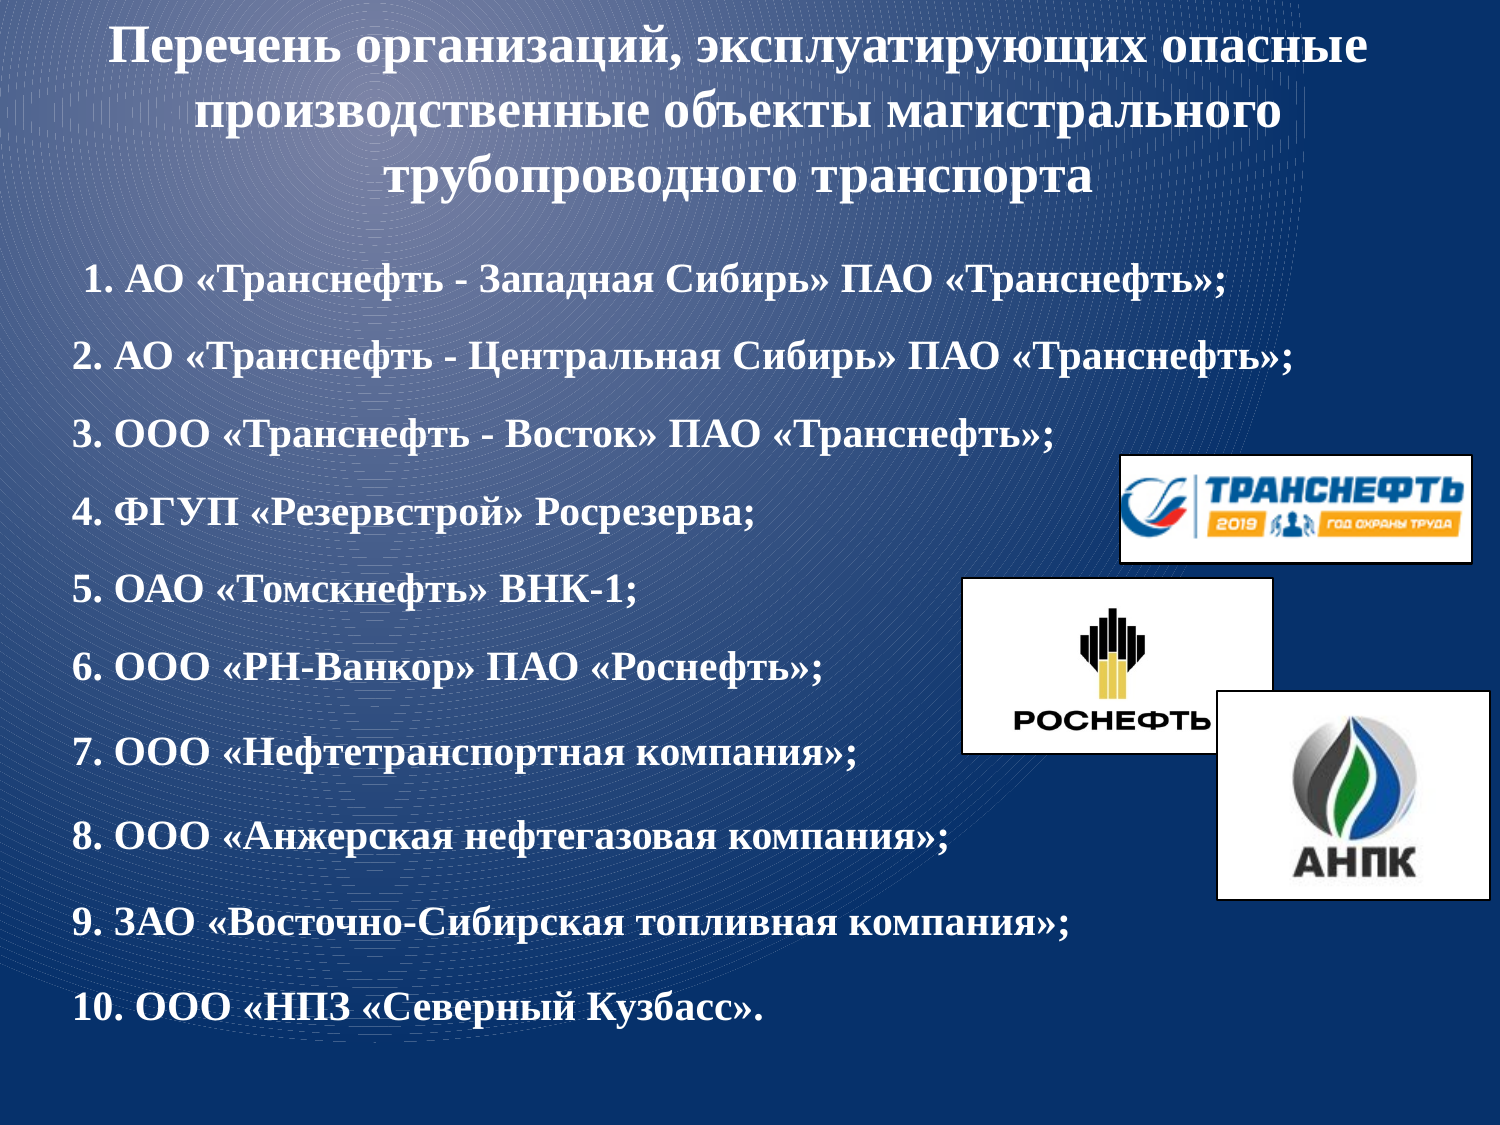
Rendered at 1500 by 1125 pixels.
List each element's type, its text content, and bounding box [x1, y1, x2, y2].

text_box Перечень организаций, эксплуатирующих опасные производственные объекты магистрального трубопроводного транспорта [0, 1, 1490, 211]
picture [962, 578, 1490, 900]
text_box 1. АО «Транснефть - Западная Сибирь» ПАО «Транснефть»; 2. АО «Транснефть - Центральная Сибирь» ПАО «Транснефть»; 3. ООО «Транснефть - Восток» ПАО «Транснефть»; 4. ФГУП «Резервстрой» Росрезерва; 5. ОАО «Томскнефть» ВНК-1; 6. ООО «РН-Ванкор» ПАО «Роснефть»; 7. ООО «Нефтетранспортная компания»; 8. ООО «Анжерская нефтегазовая компания»; 9. ЗАО «Восточно-Сибирская топливная компания»; 10. ООО «НПЗ «Северный Кузбасс». [57, 243, 1422, 1036]
picture [1120, 455, 1471, 563]
